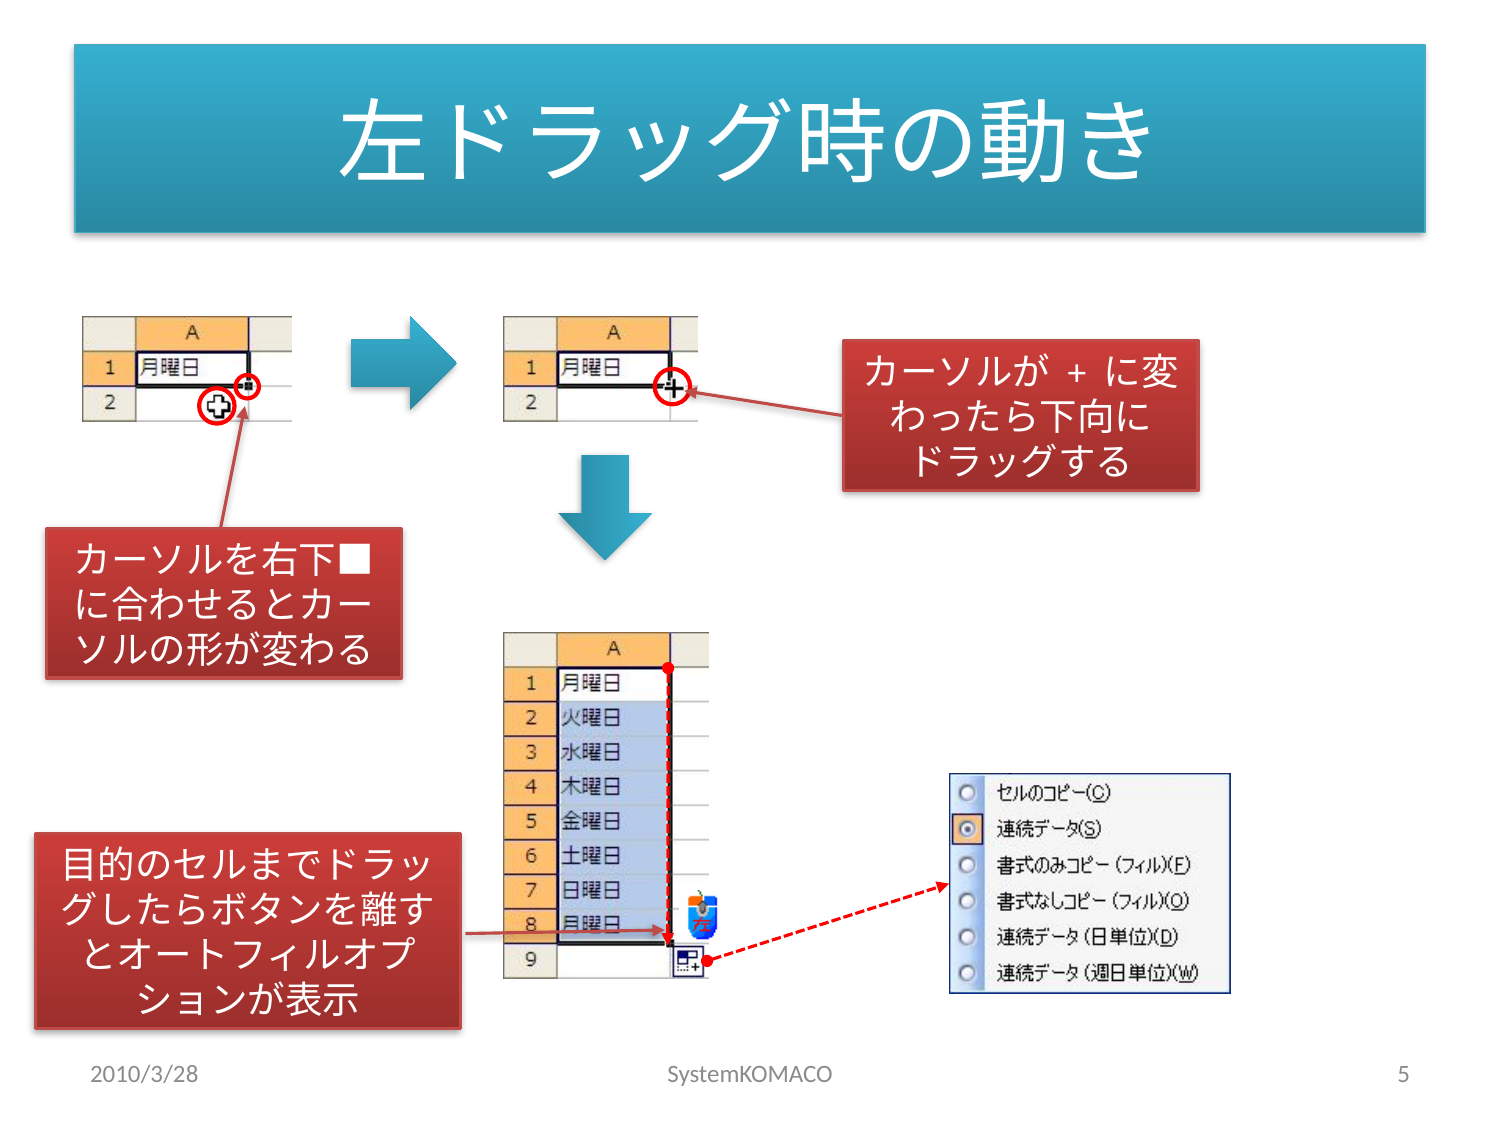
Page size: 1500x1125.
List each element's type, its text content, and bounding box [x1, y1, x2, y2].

text_box 目的のセルまでドラッグしたらボタンを離すとオートフィルオプションが表示 [34, 833, 461, 1029]
picture [81, 316, 292, 422]
footer SystemKOMACO [512, 1042, 988, 1103]
slide_number 5 [1074, 1042, 1425, 1103]
text_box カーソルが + に変わったら下向に ドラッグする [843, 340, 1199, 491]
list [503, 316, 698, 422]
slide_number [75, 1042, 425, 1103]
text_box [706, 883, 950, 962]
text_box カーソルを右下■に合わせるとカーソルの形が変わる [46, 429, 402, 679]
picture [948, 773, 1231, 994]
text_box [558, 454, 653, 561]
title 左ドラッグ時の動き [74, 44, 1426, 233]
text_box カーソルが + に変わったら下向に ドラッグする [704, 393, 842, 417]
text_box [351, 316, 457, 411]
picture [503, 632, 709, 979]
